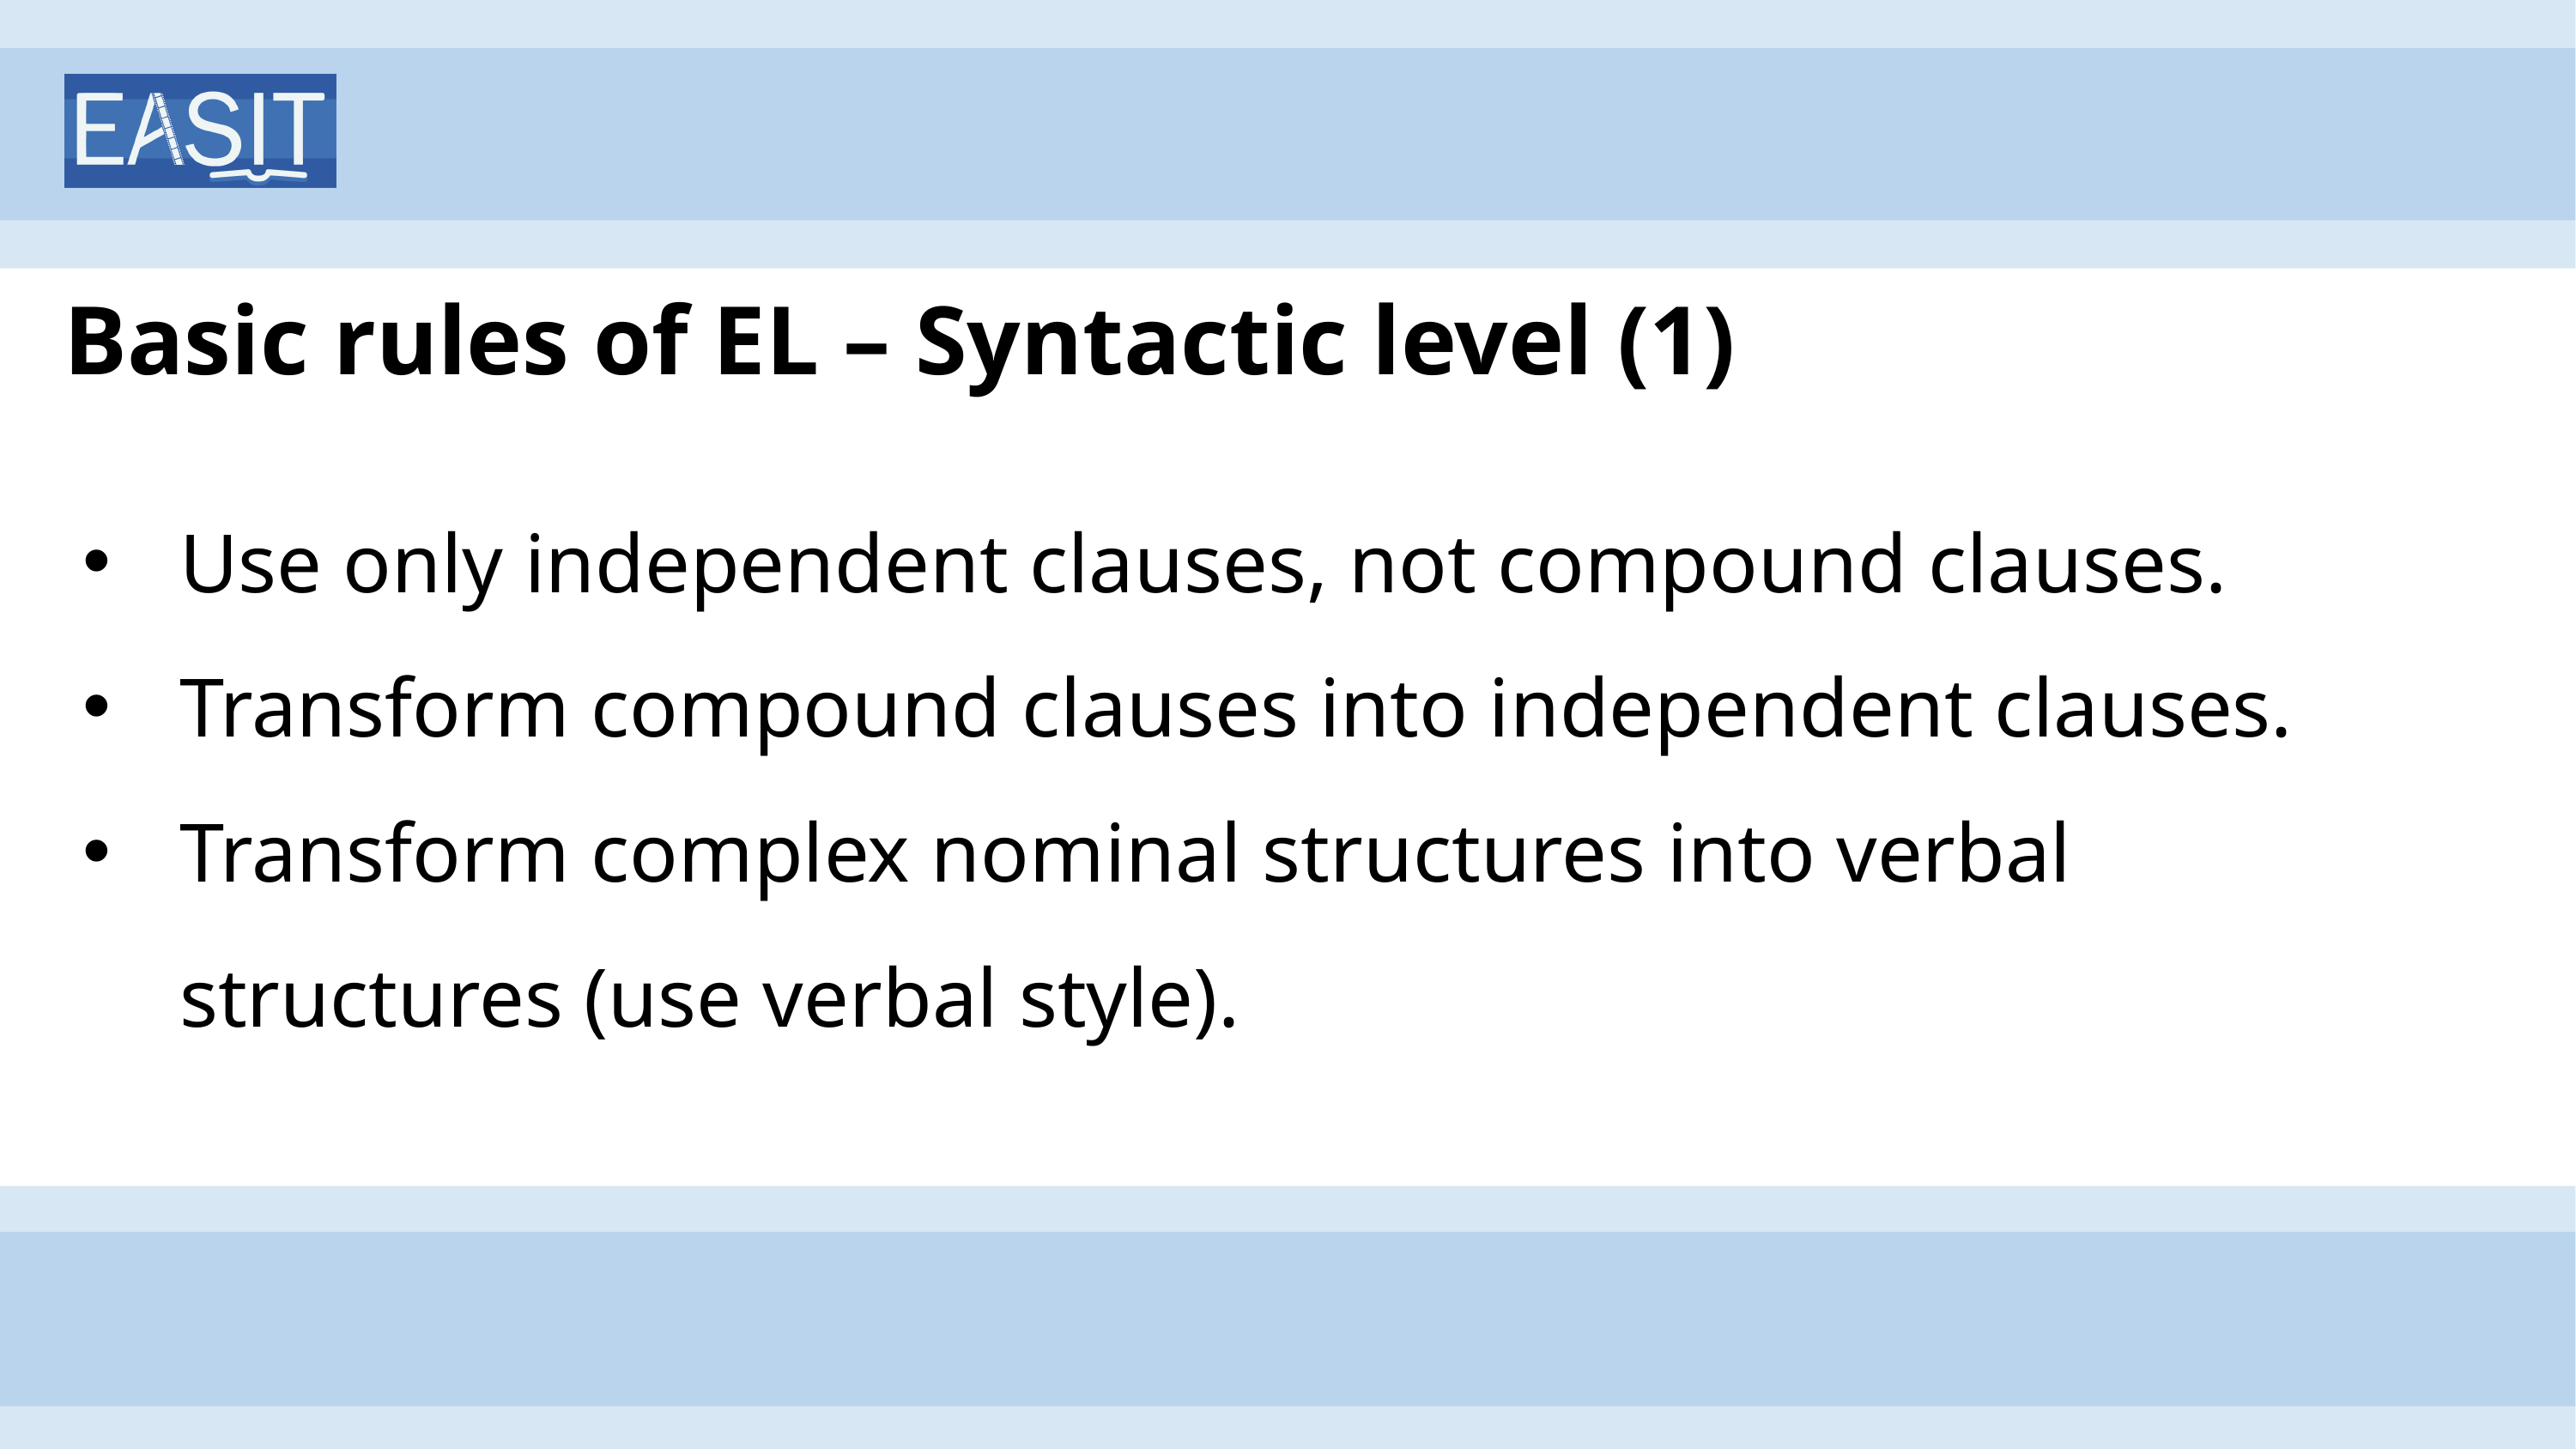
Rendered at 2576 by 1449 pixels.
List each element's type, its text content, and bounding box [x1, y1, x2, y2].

text_box Use only independent clauses, not compound clauses. Transform compound clauses into independent clauses. Transform complex nominal structures into verbal structures (use verbal style). [64, 453, 2494, 1053]
picture [64, 74, 336, 188]
title Basic rules of EL – Syntactic level (1) [45, 269, 1759, 420]
